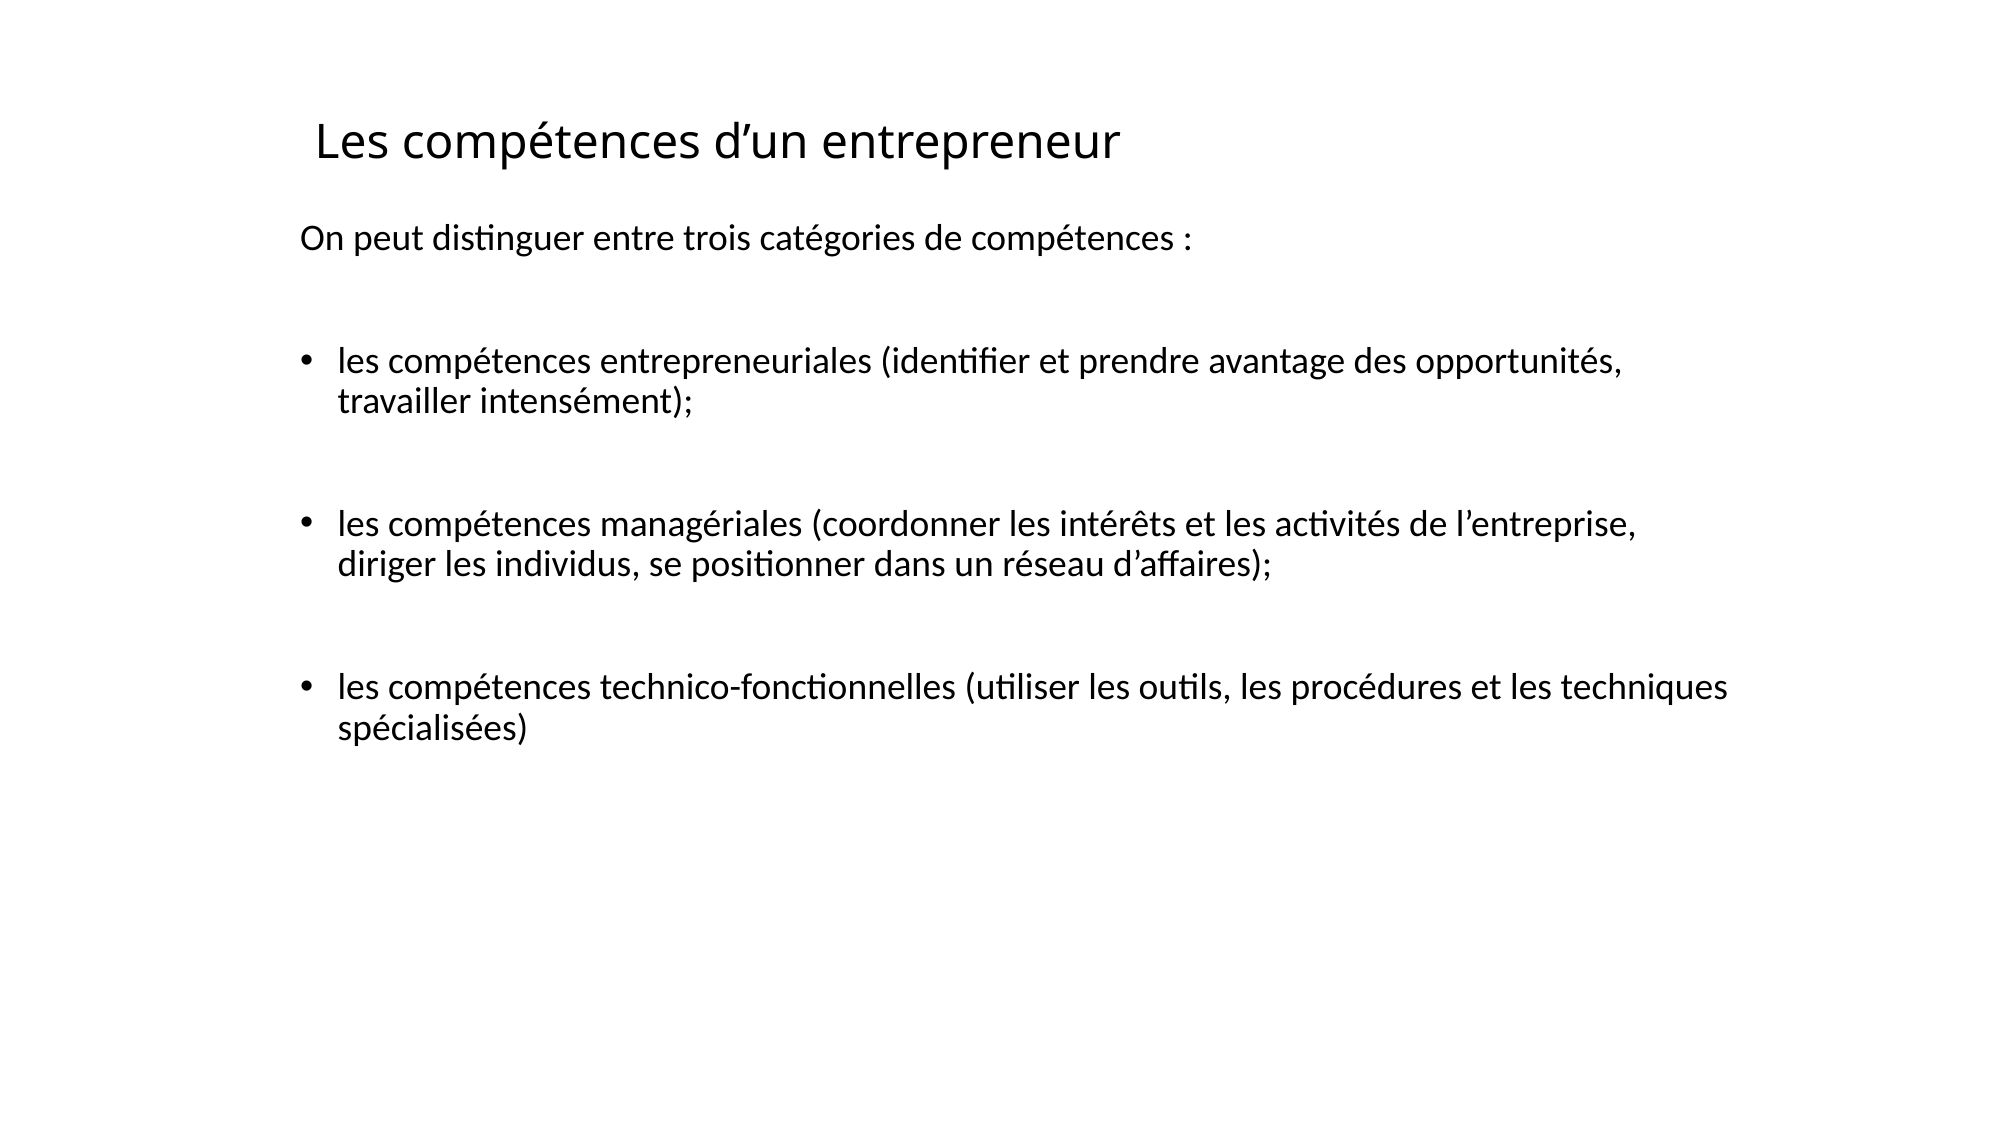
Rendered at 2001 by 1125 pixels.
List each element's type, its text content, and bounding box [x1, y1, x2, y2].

title Les compétences d’un entrepreneur [299, 109, 1700, 210]
list On peut distinguer entre trois catégories de compétences : les compétences entrepreneuriales (identifier et prendre avantage des opportunités, travailler intensément); les compétences managériales (coordonner les intérêts et les activités de l’entreprise, diriger les individus, se positionner dans un réseau d’affaires); les compétences technico-fonctionnelles (utiliser les outils, les procédures et les techniques spécialisées) [285, 210, 1750, 921]
